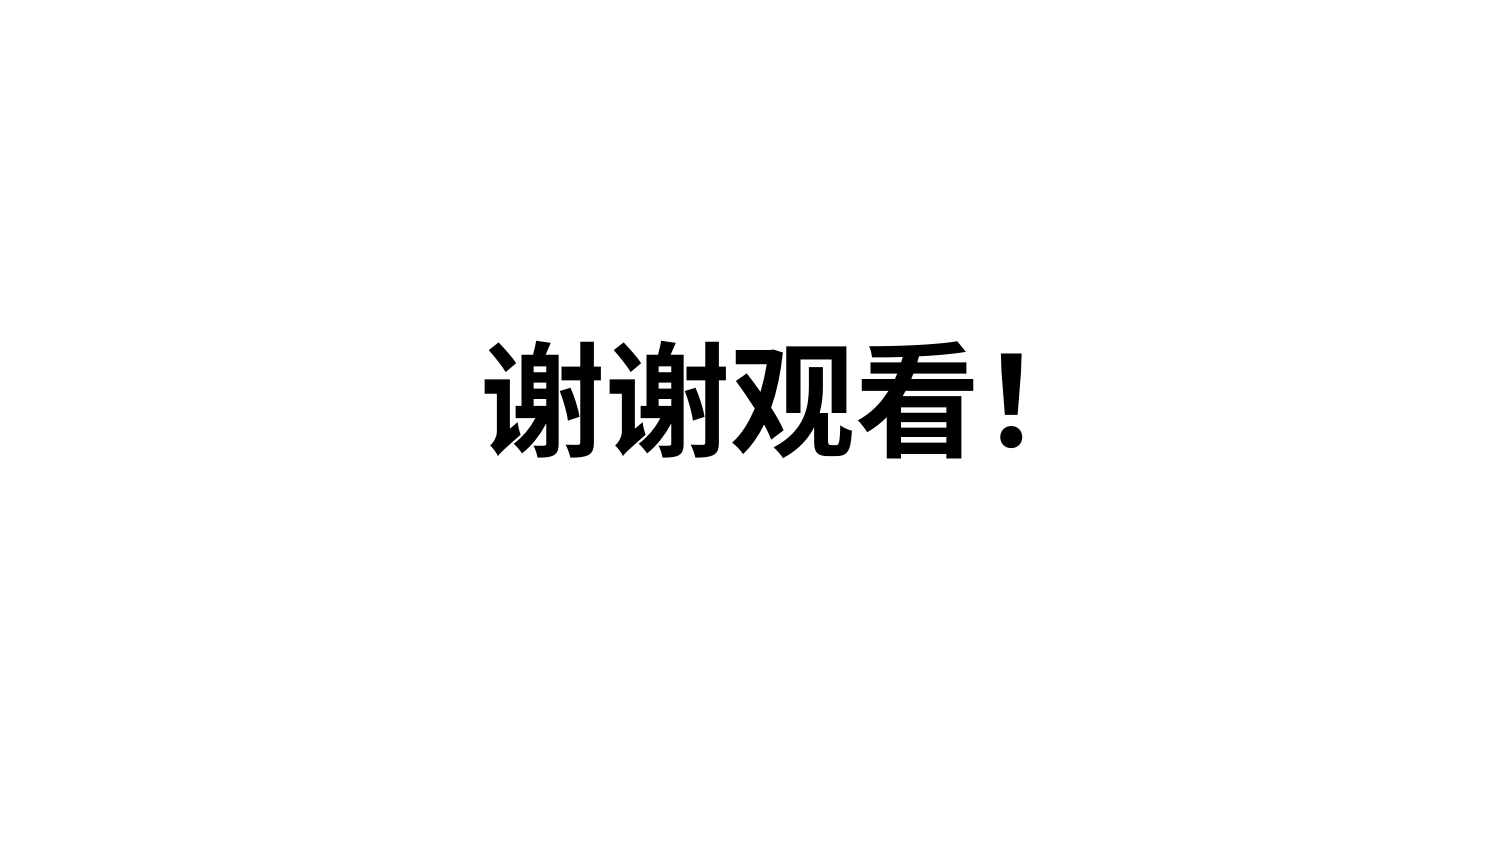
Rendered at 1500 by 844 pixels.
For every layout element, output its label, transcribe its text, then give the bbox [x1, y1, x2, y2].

text_box 谢谢观看！ [407, 300, 1138, 481]
